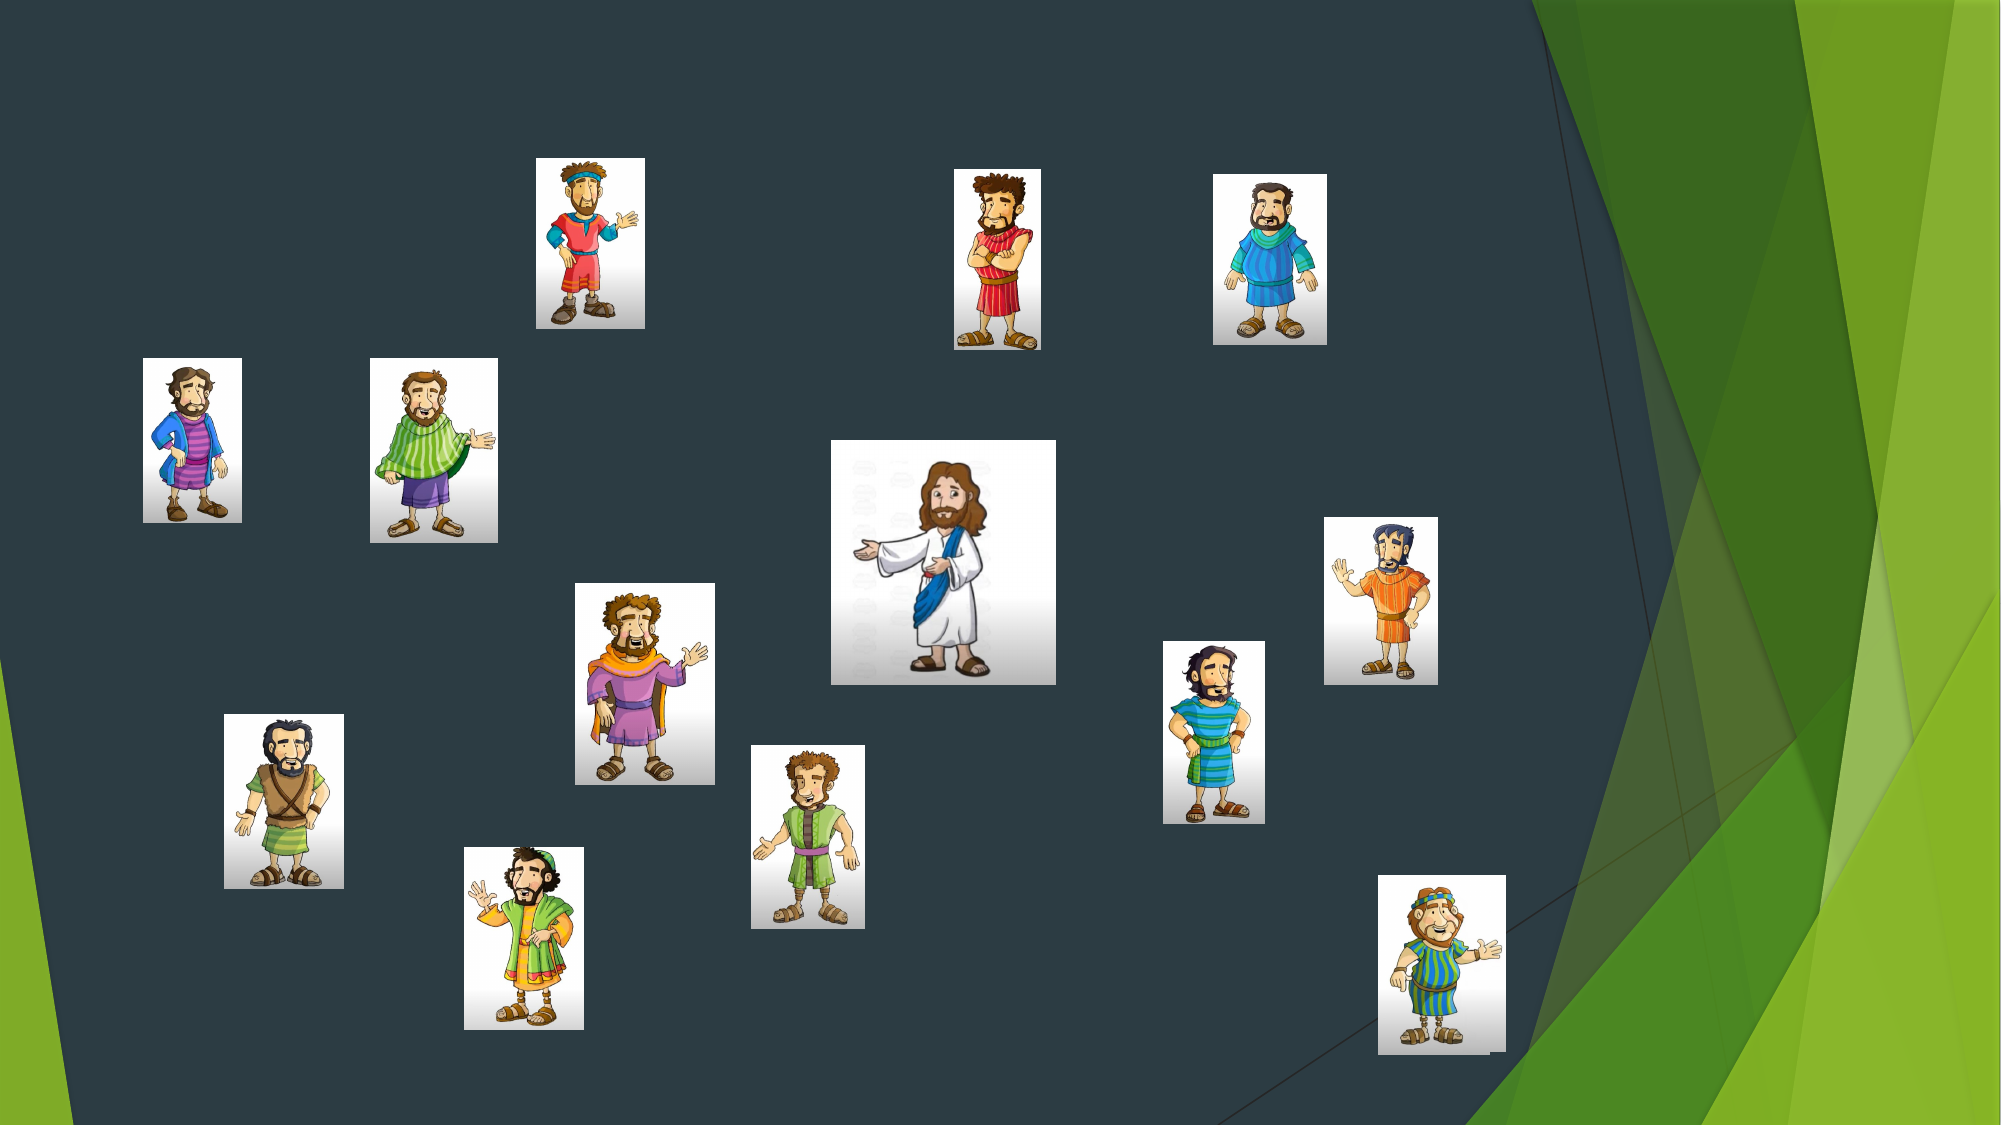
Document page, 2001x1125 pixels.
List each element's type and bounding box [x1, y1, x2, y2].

picture [830, 440, 1057, 685]
picture [536, 157, 646, 330]
picture [575, 583, 715, 786]
picture [751, 744, 866, 929]
picture [223, 714, 344, 890]
picture [954, 169, 1041, 350]
picture [1324, 517, 1439, 685]
picture [1213, 174, 1328, 345]
picture [142, 358, 243, 523]
picture [1162, 640, 1265, 825]
picture [464, 847, 585, 1030]
picture [1377, 874, 1506, 1056]
picture [369, 358, 498, 543]
